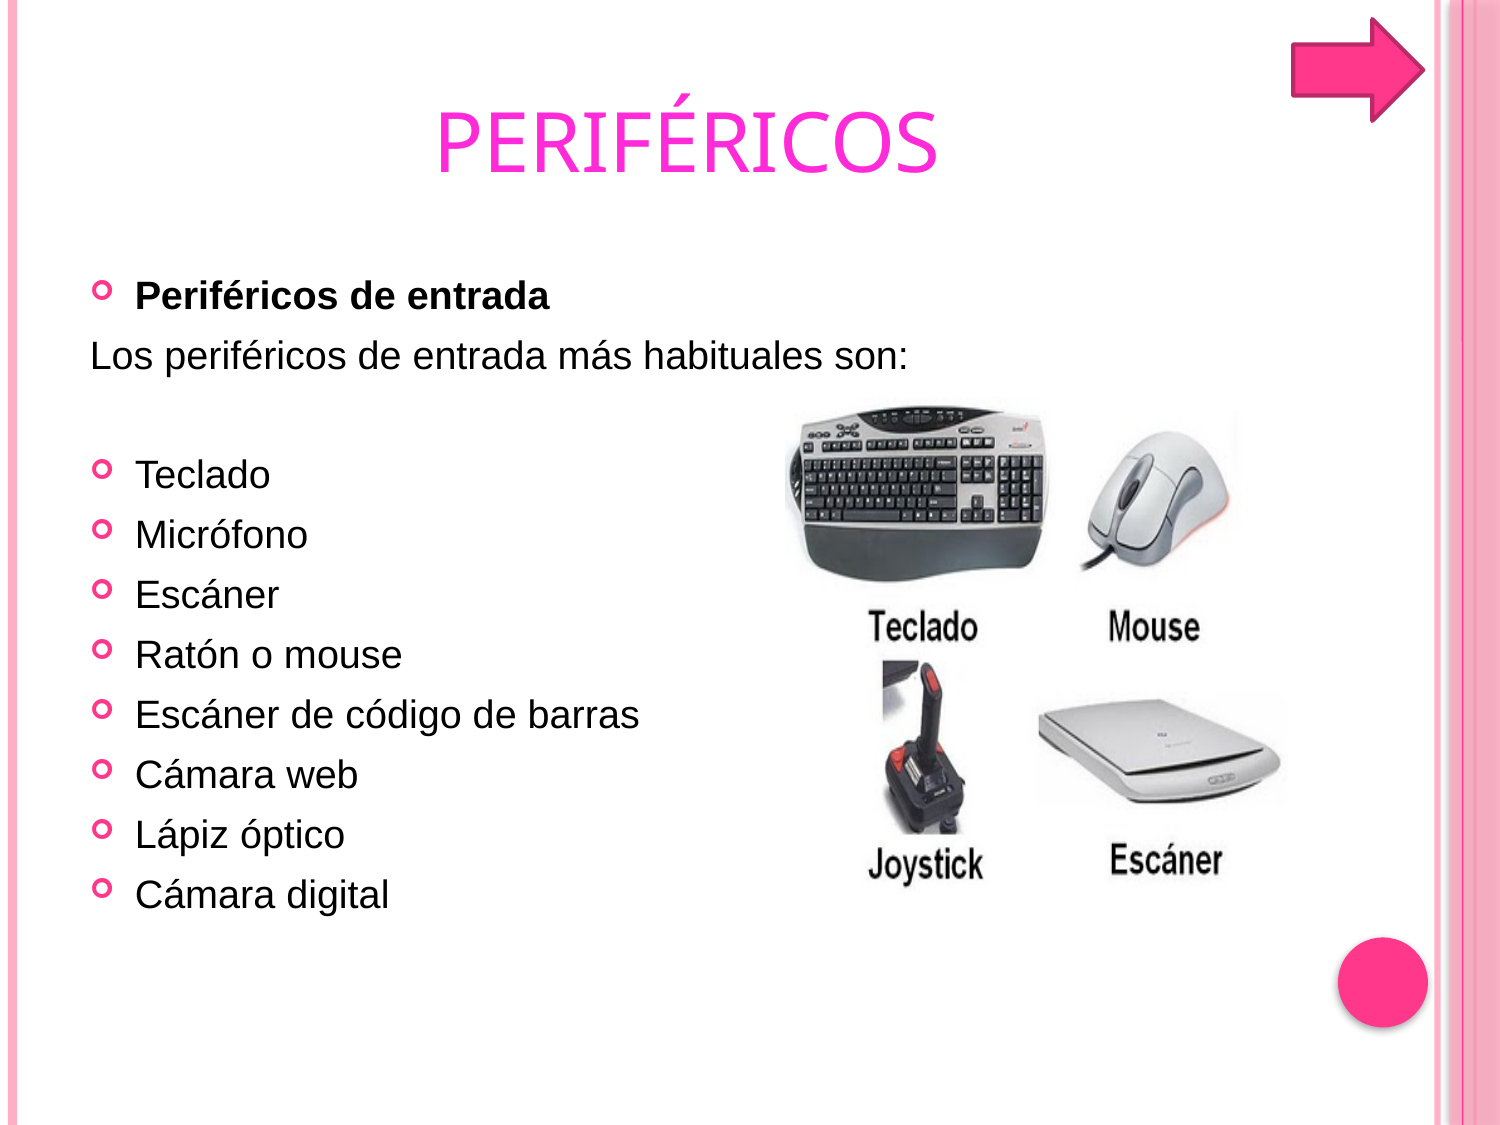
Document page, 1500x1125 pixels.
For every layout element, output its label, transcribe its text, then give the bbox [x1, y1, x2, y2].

title PERIFÉRICOS [75, 45, 1300, 233]
picture [784, 396, 1289, 894]
text_box [1291, 17, 1426, 123]
list Periféricos de entrada Los periféricos de entrada más habituales son: Teclado Micrófono Escáner Ratón o mouse Escáner de código de barras Cámara web Lápiz óptico Cámara digital [75, 262, 1300, 1062]
